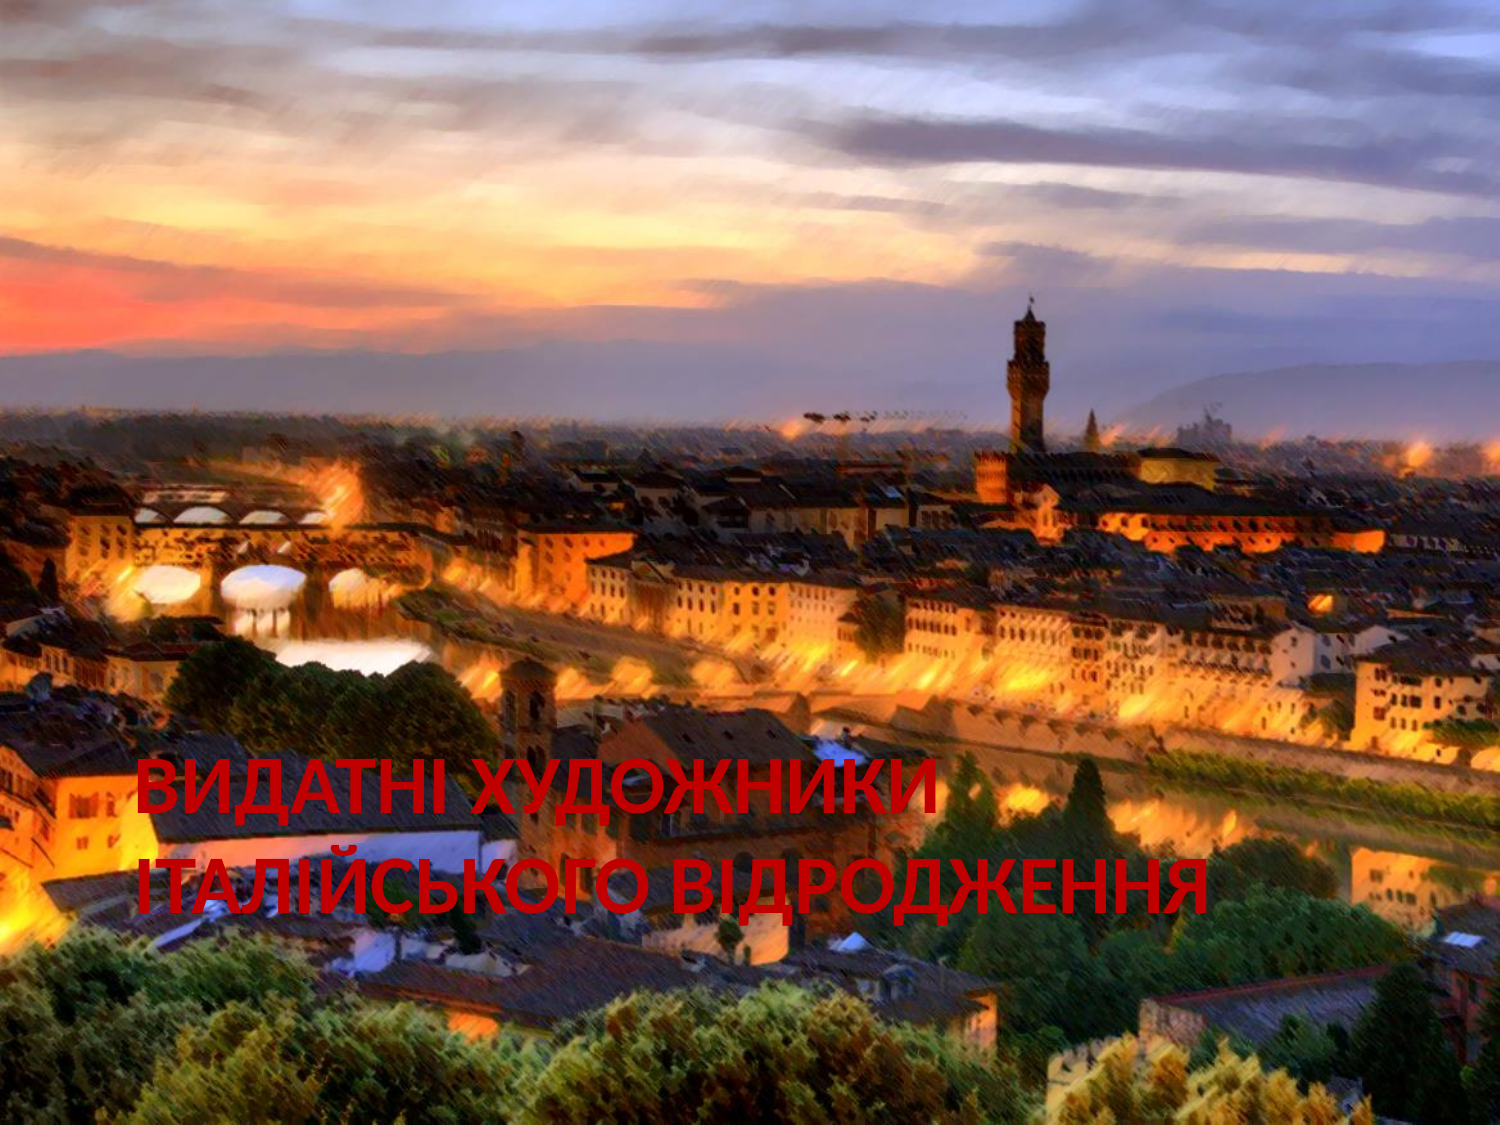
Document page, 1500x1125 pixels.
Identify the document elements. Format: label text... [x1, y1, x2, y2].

picture [0, 0, 1500, 1125]
title Видатні художники італійського відродження [118, 722, 1394, 947]
